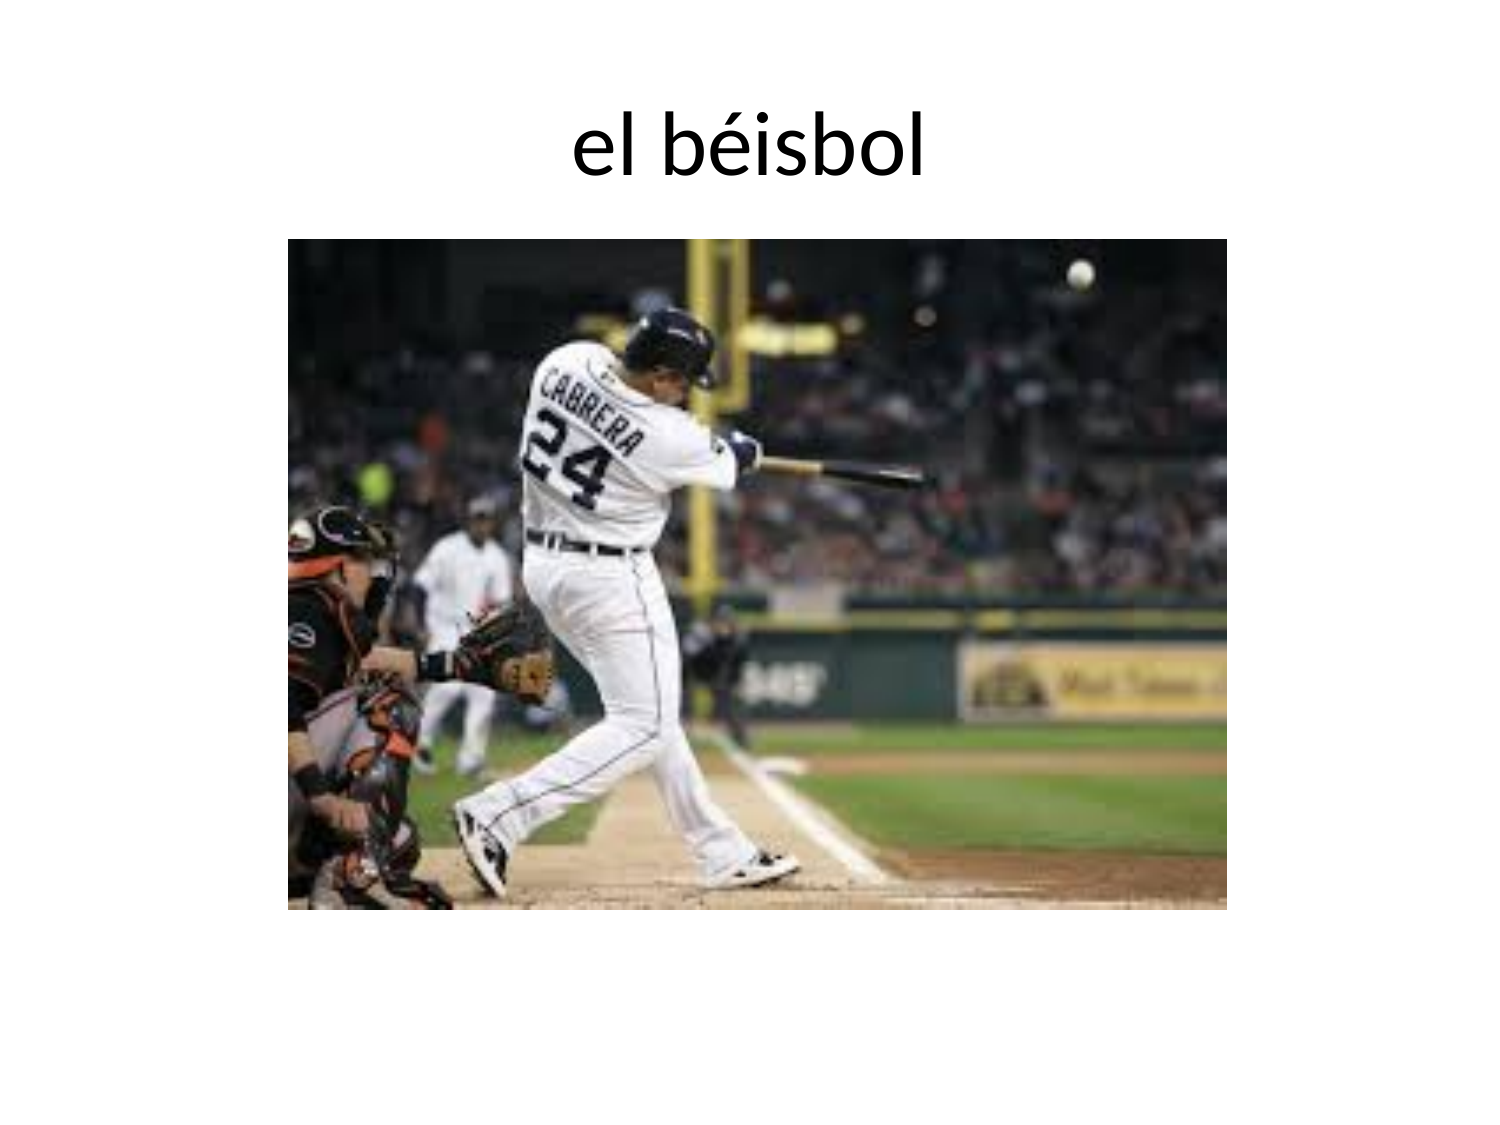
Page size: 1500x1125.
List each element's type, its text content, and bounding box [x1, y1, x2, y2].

title el béisbol [75, 45, 1425, 233]
picture [288, 239, 1228, 910]
